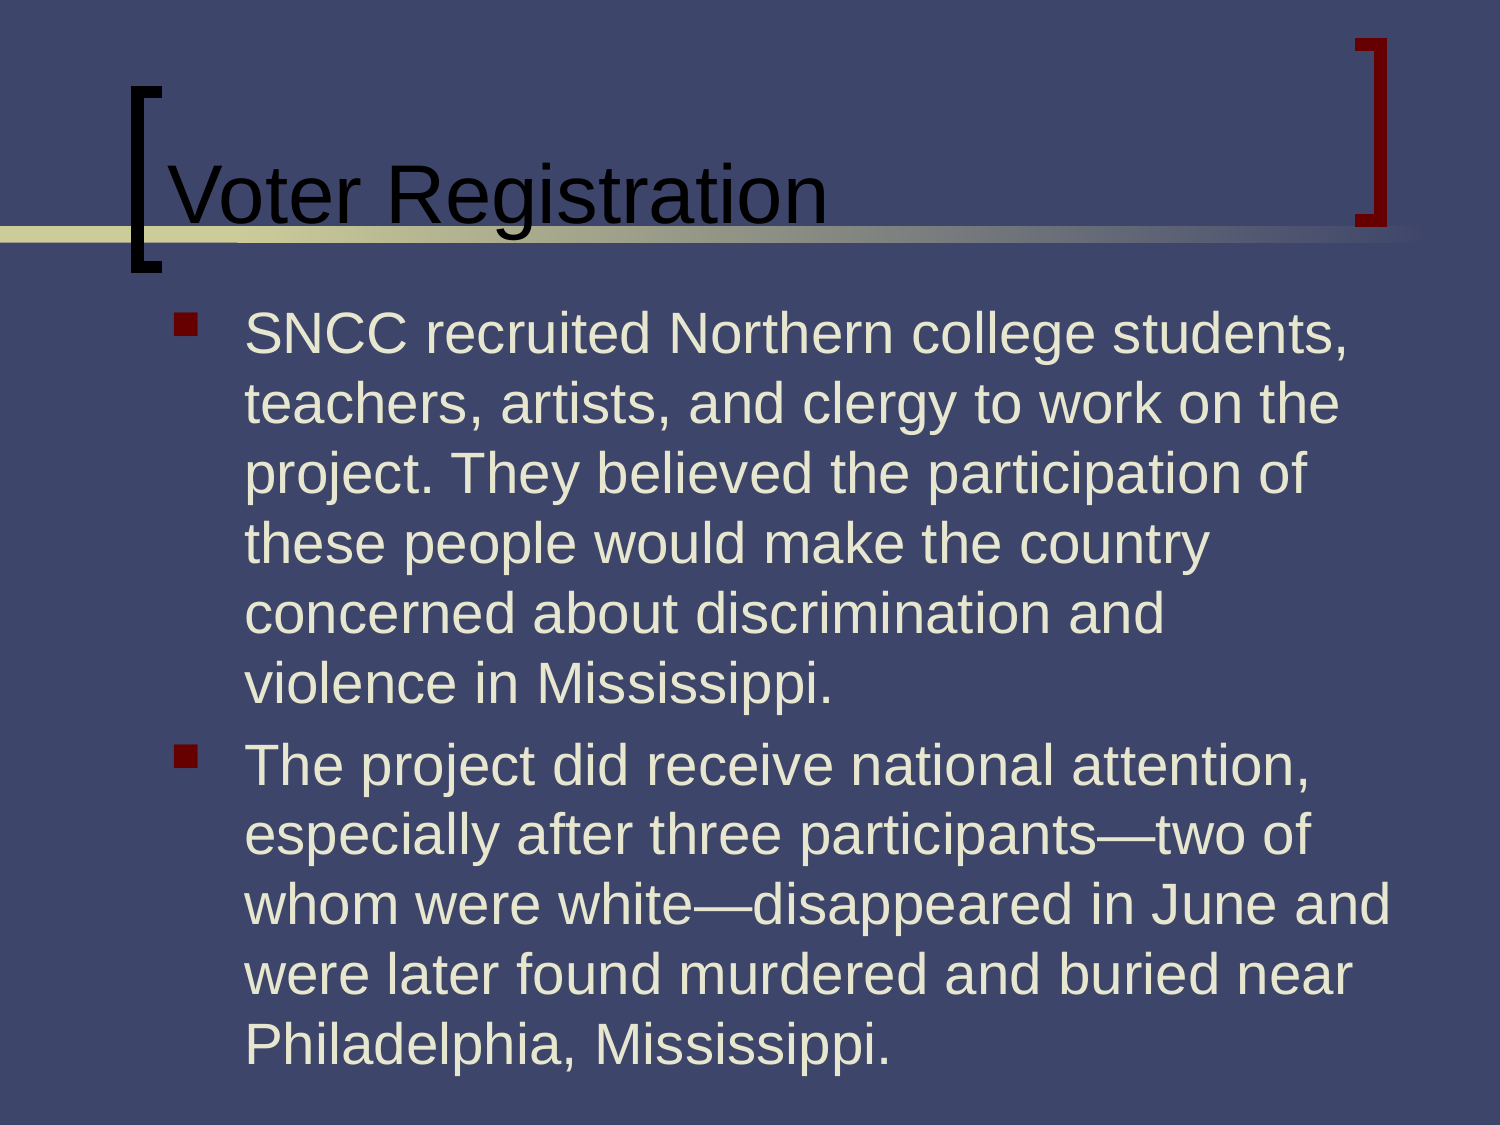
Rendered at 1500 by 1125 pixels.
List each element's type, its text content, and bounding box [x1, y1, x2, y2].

list SNCC recruited Northern college students, teachers, artists, and clergy to work on the project. They believed the participation of these people would make the country concerned about discrimination and violence in Mississippi. The project did receive national attention, especially after three participants—two of whom were white—disappeared in June and were later found murdered and buried near Philadelphia, Mississippi. [155, 287, 1413, 963]
title Voter Registration [152, 15, 1328, 248]
